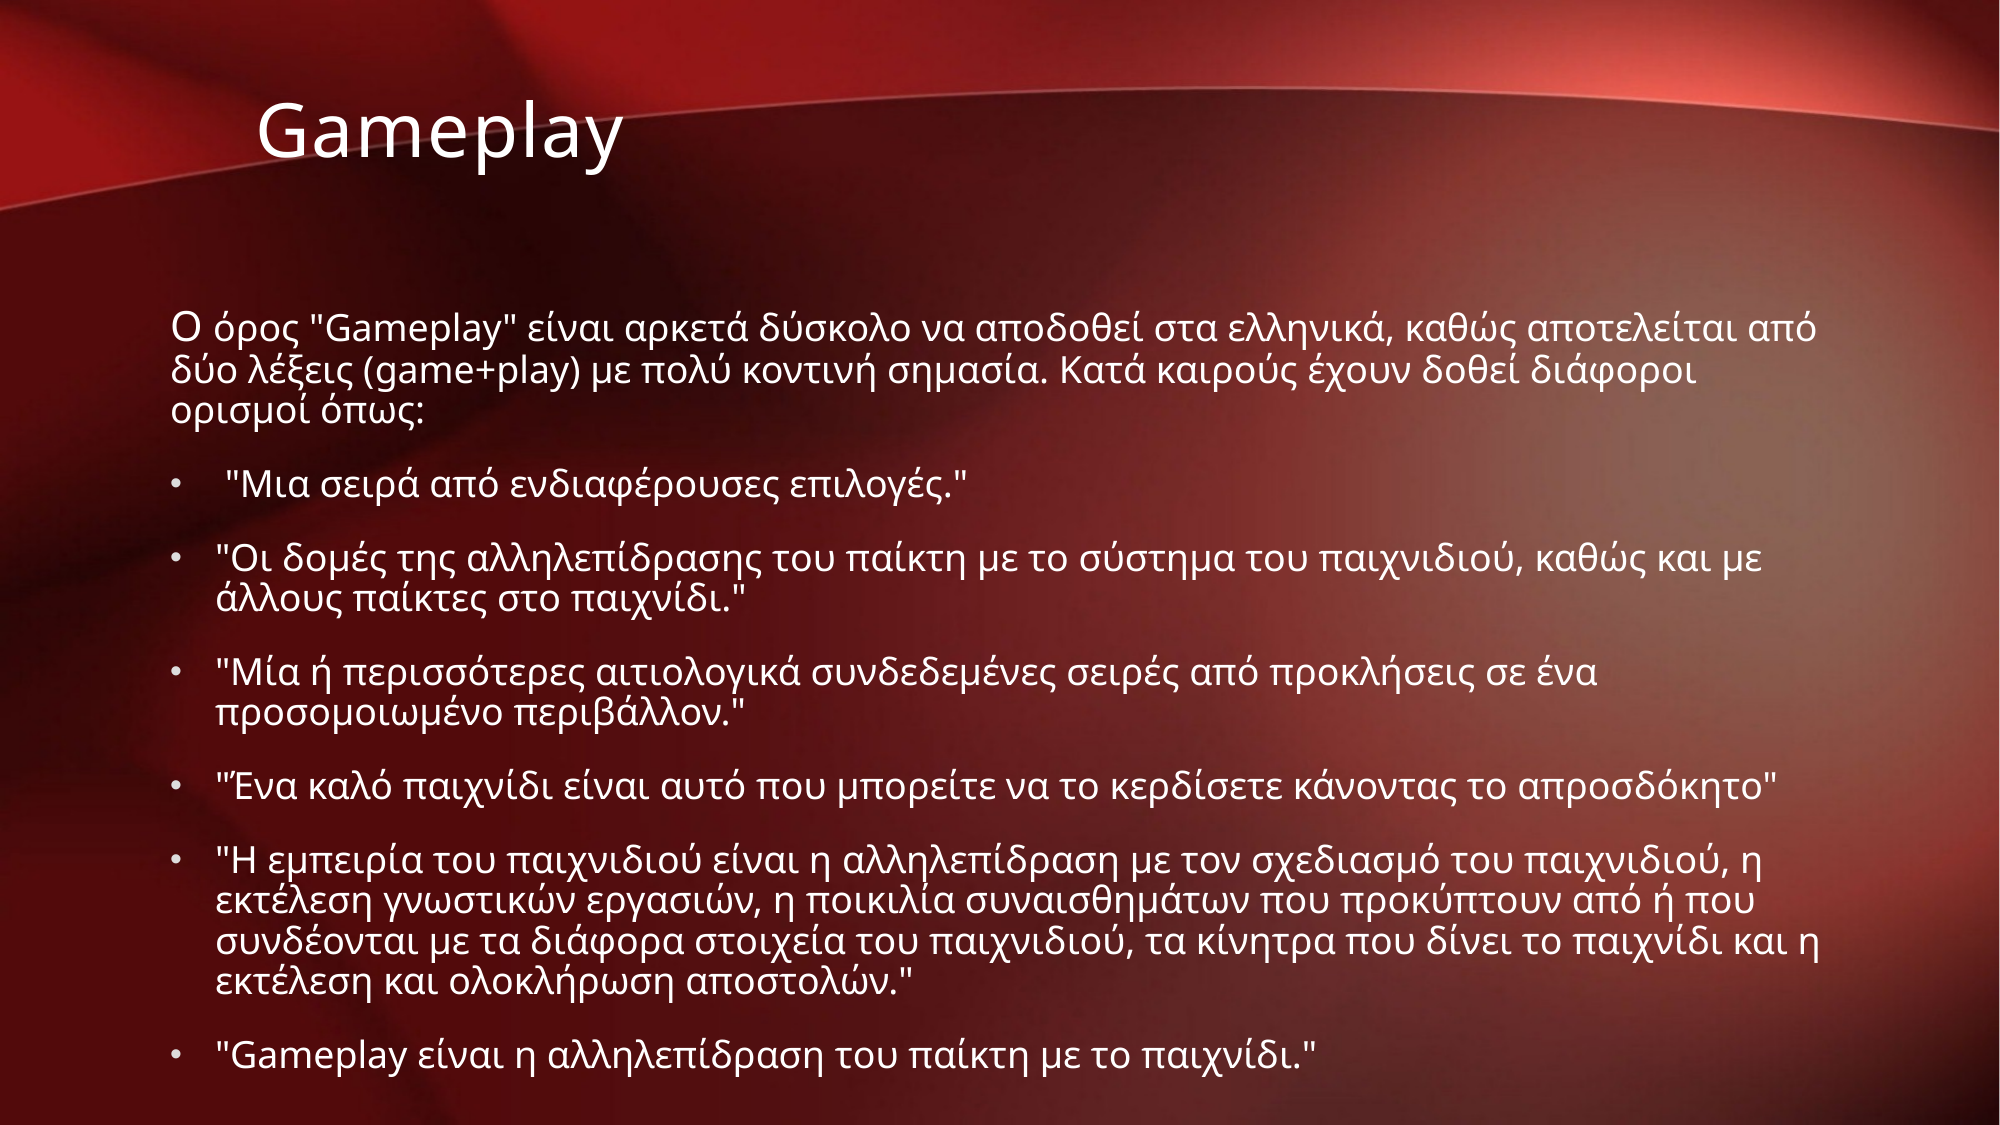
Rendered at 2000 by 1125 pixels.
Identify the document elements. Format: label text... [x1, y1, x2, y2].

list Ο όρος "Gameplay" είναι αρκετά δύσκολο να αποδοθεί στα ελληνικά, καθώς αποτελείται από δύο λέξεις (game+play) με πολύ κοντινή σημασία. Κατά καιρούς έχουν δοθεί διάφοροι ορισμοί όπως: "Μια σειρά από ενδιαφέρουσες επιλογές." "Οι δομές της αλληλεπίδρασης του παίκτη με το σύστημα του παιχνιδιού, καθώς και με άλλους παίκτες στο παιχνίδι." "Μία ή περισσότερες αιτιολογικά συνδεδεμένες σειρές από προκλήσεις σε ένα προσομοιωμένο περιβάλλον." "Ένα καλό παιχνίδι είναι αυτό που μπορείτε να το κερδίσετε κάνοντας το απροσδόκητο" "Η εμπειρία του παιχνιδιού είναι η αλληλεπίδραση με τον σχεδιασμό του παιχνιδιού, η εκτέλεση γνωστικών εργασιών, η ποικιλία συναισθημάτων που προκύπτουν από ή που συνδέονται με τα διάφορα στοιχεία του παιχνιδιού, τα κίνητρα που δίνει το παιχνίδι και η εκτέλεση και ολοκλήρωση αποστολών." "Gameplay είναι η αλληλεπίδραση του παίκτη με το παιχνίδι." [149, 295, 1850, 1030]
text_box Gameplay [240, 66, 1740, 182]
picture [0, 0, 2000, 1125]
